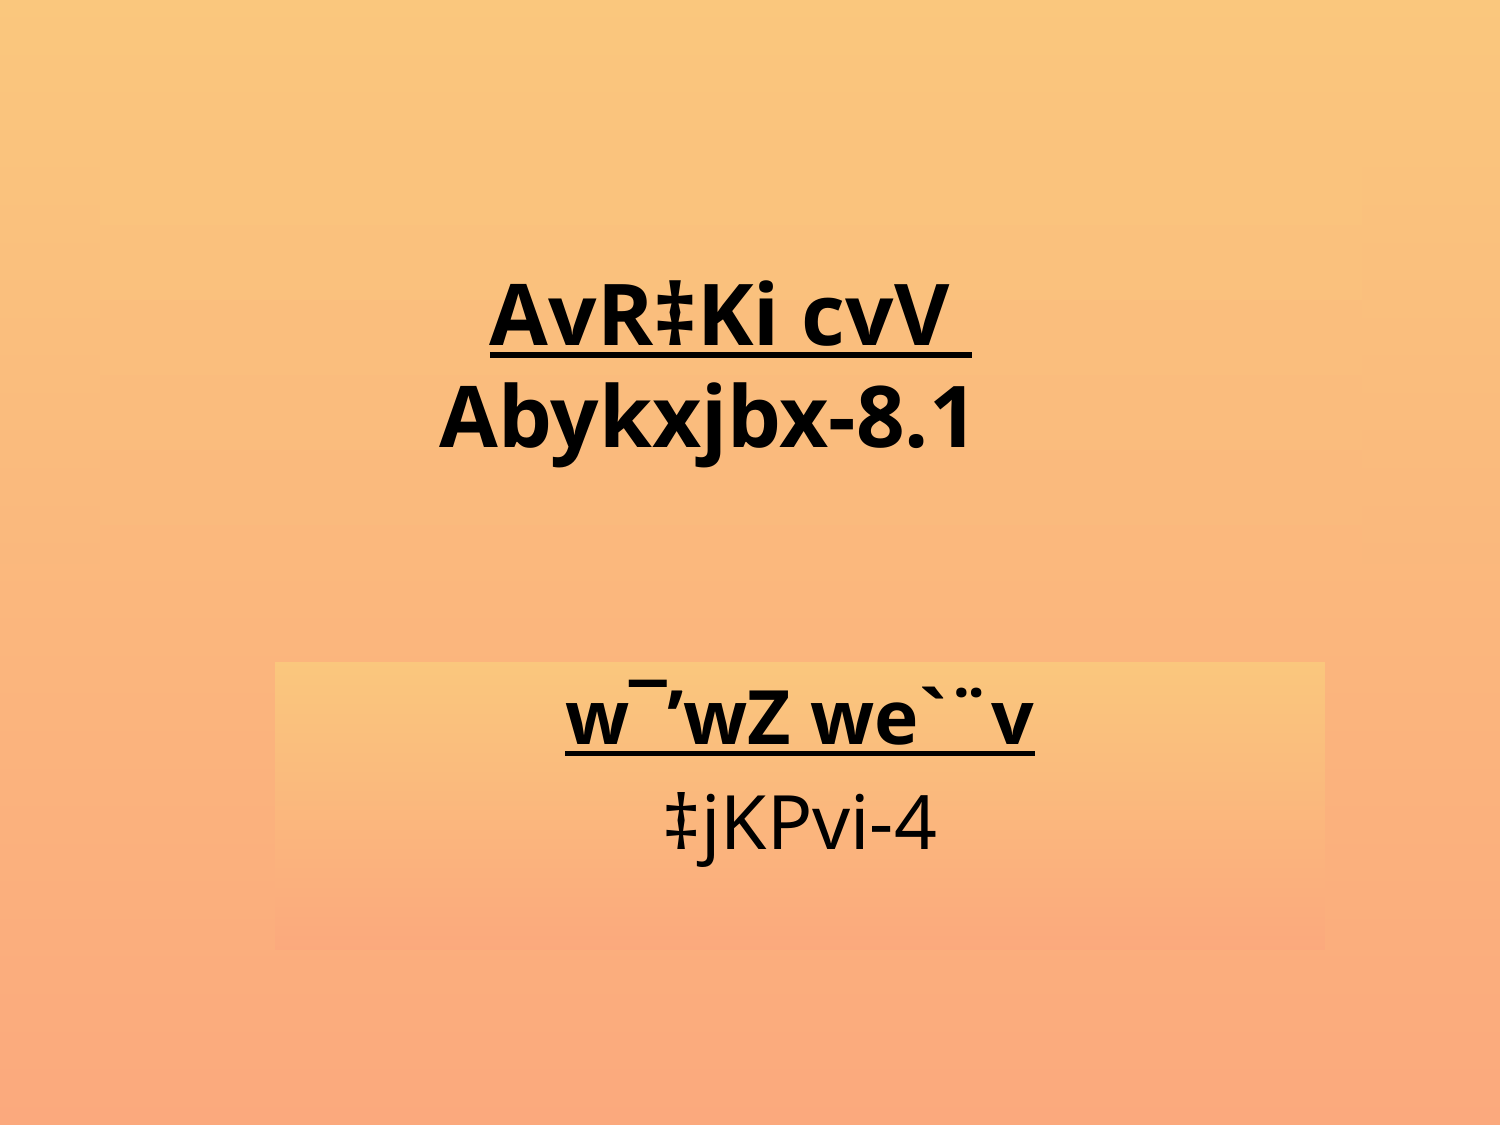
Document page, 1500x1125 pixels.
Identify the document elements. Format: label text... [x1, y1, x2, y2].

title AvR‡Ki cvV Abykxjbx-8.1 [99, 149, 1363, 575]
subtitle w¯’wZ we`¨v ‡jKPvi-4 [275, 662, 1325, 950]
